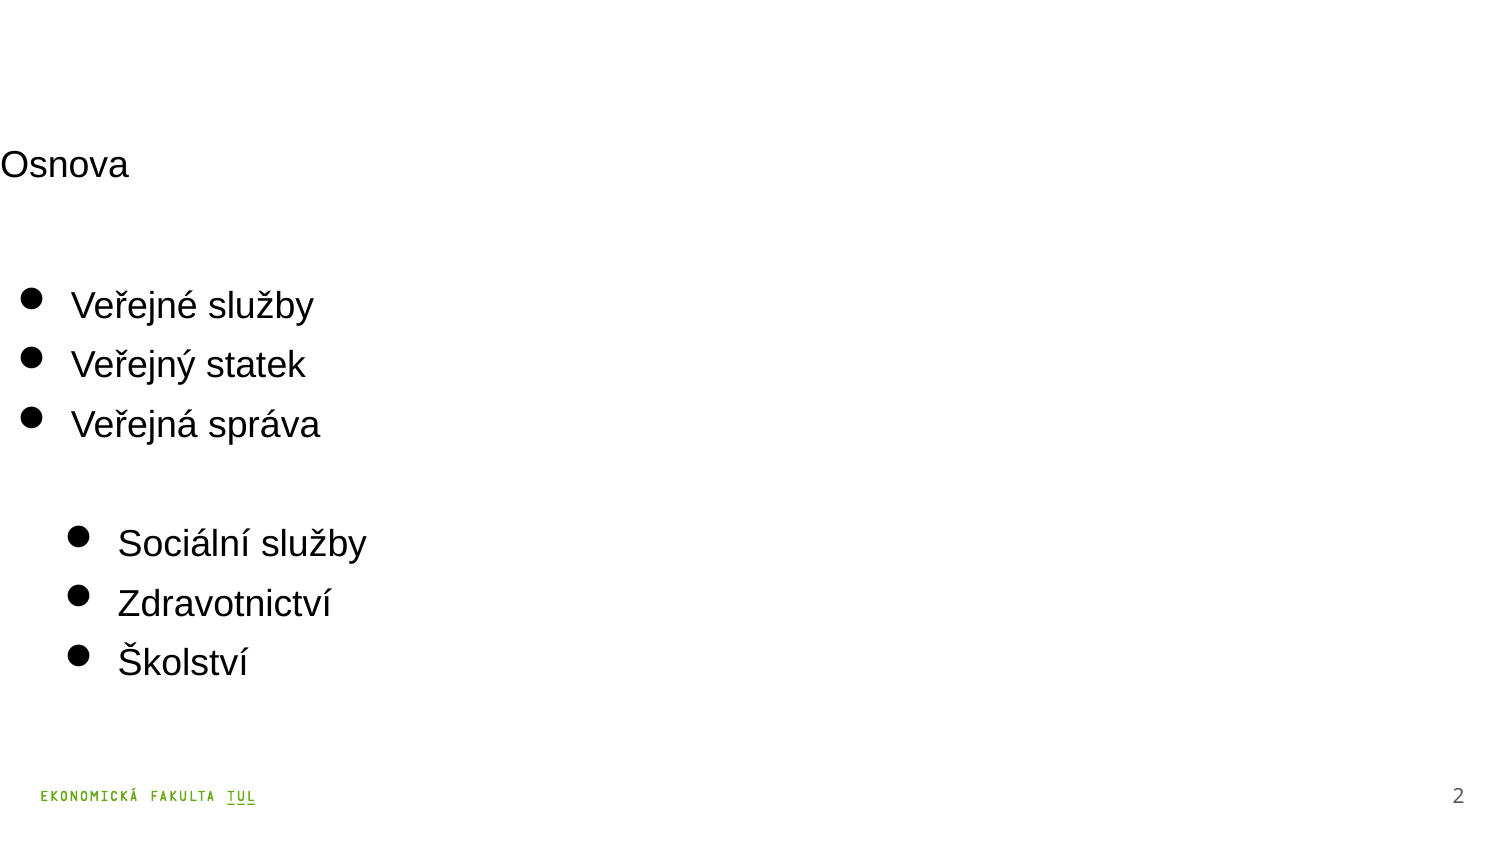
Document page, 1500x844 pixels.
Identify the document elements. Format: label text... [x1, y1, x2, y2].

title Osnova [0, 118, 1500, 207]
slide_number 2 [1401, 768, 1480, 825]
list Veřejné služby Veřejný statek Veřejná správa Sociální služby Zdravotnictví Školství [0, 265, 1500, 727]
